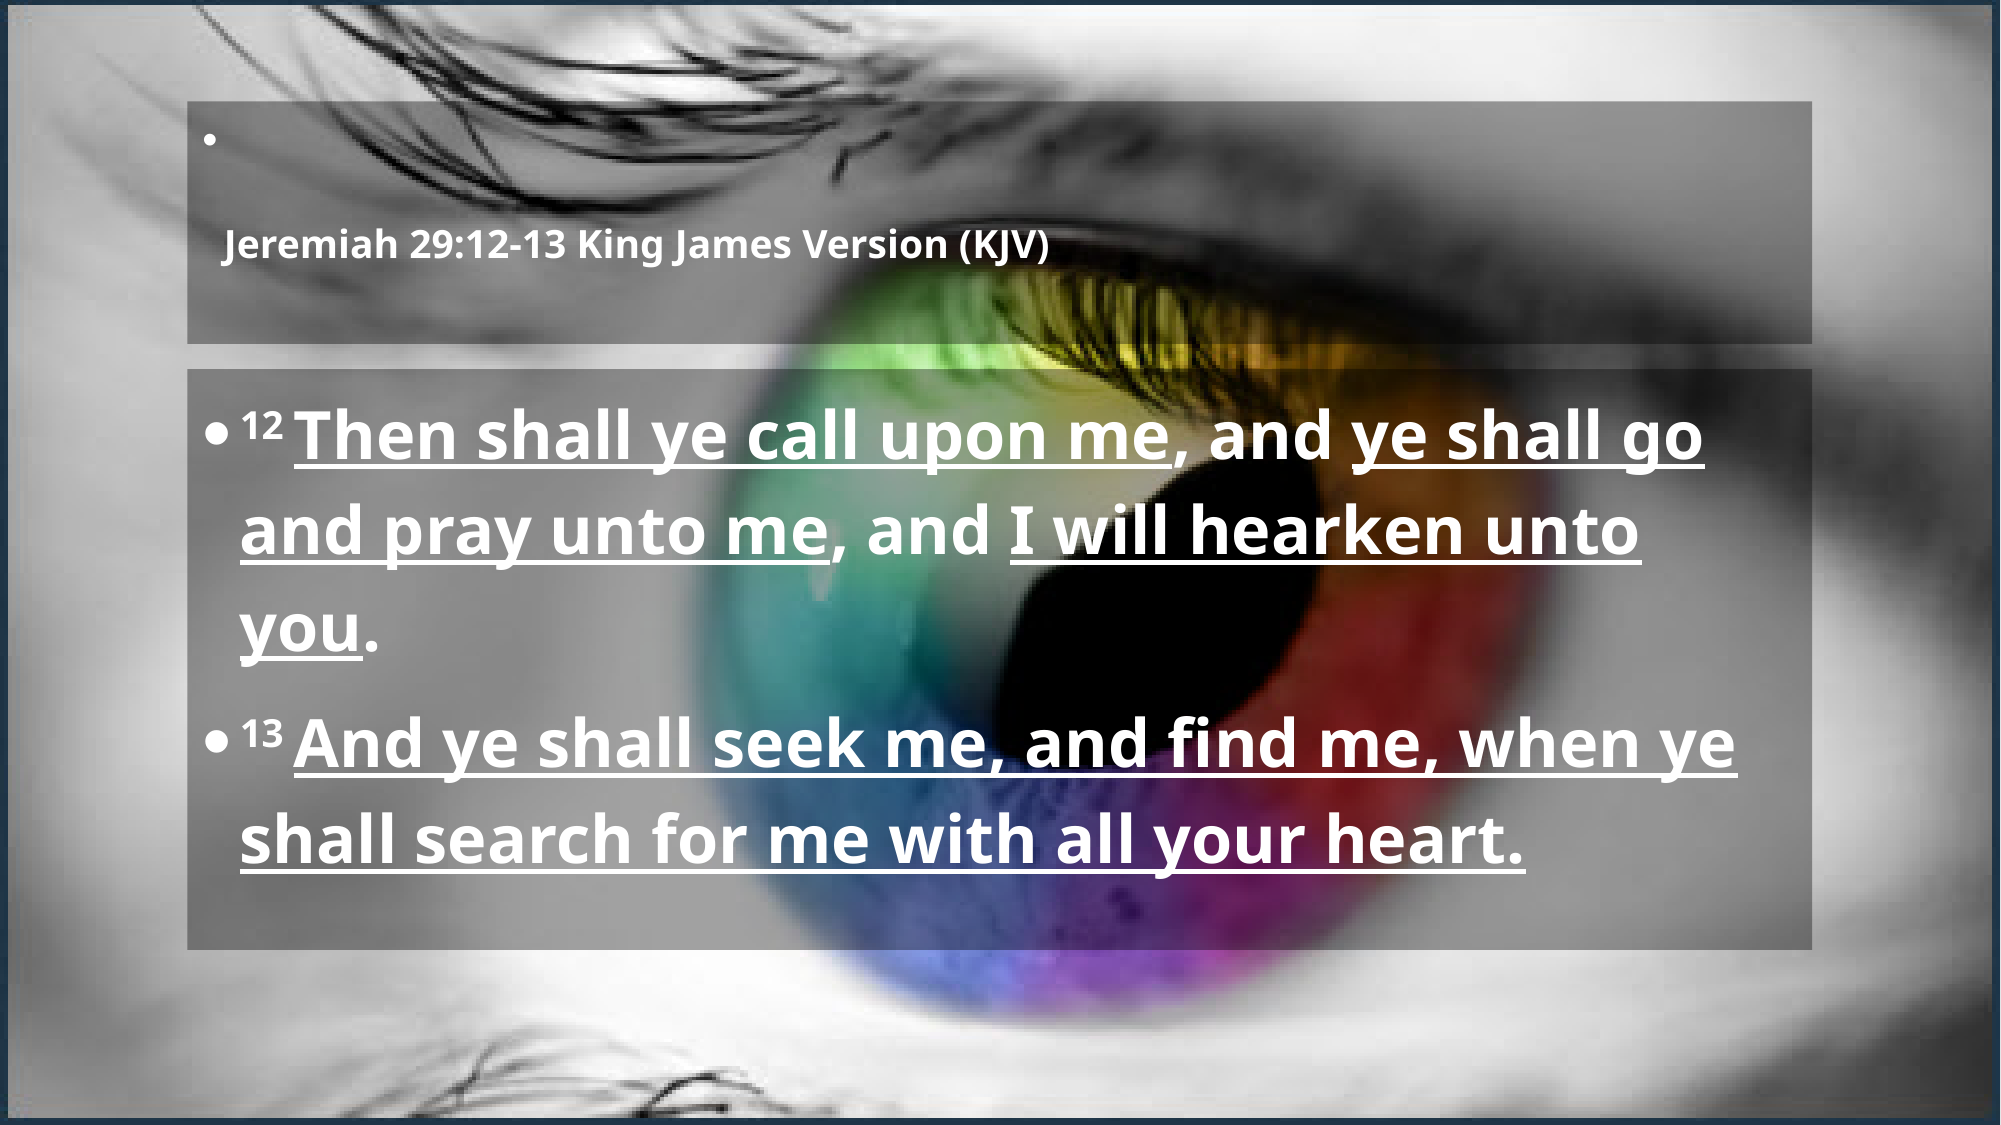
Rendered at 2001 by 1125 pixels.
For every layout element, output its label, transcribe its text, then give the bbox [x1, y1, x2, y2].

picture [0, 0, 2001, 1125]
list 12 Then shall ye call upon me, and ye shall go and pray unto me, and I will hearken unto you. 13 And ye shall seek me, and find me, when ye shall search for me with all your heart. [187, 369, 1813, 950]
title Jeremiah 29:12-13 King James Version (KJV) [187, 101, 1813, 344]
